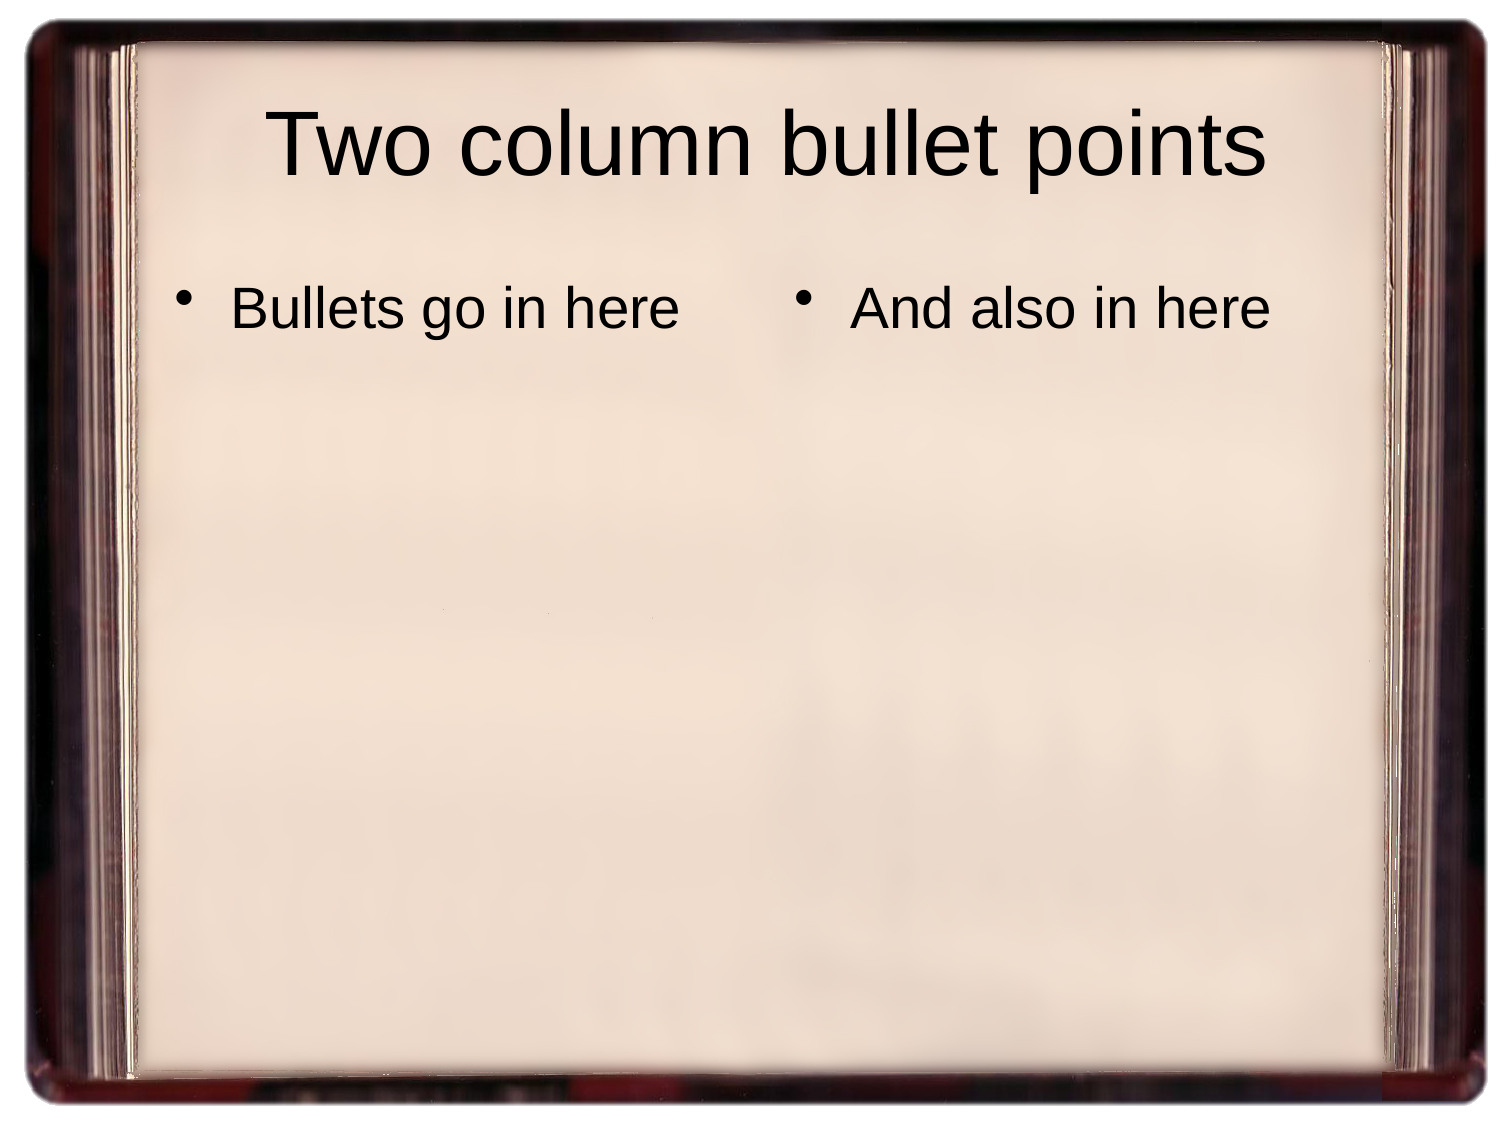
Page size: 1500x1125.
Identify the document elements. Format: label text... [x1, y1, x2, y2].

title Two column bullet points [159, 45, 1376, 233]
list And also in here [779, 262, 1376, 1005]
picture [0, 0, 1500, 1125]
list Bullets go in here [159, 262, 757, 1005]
